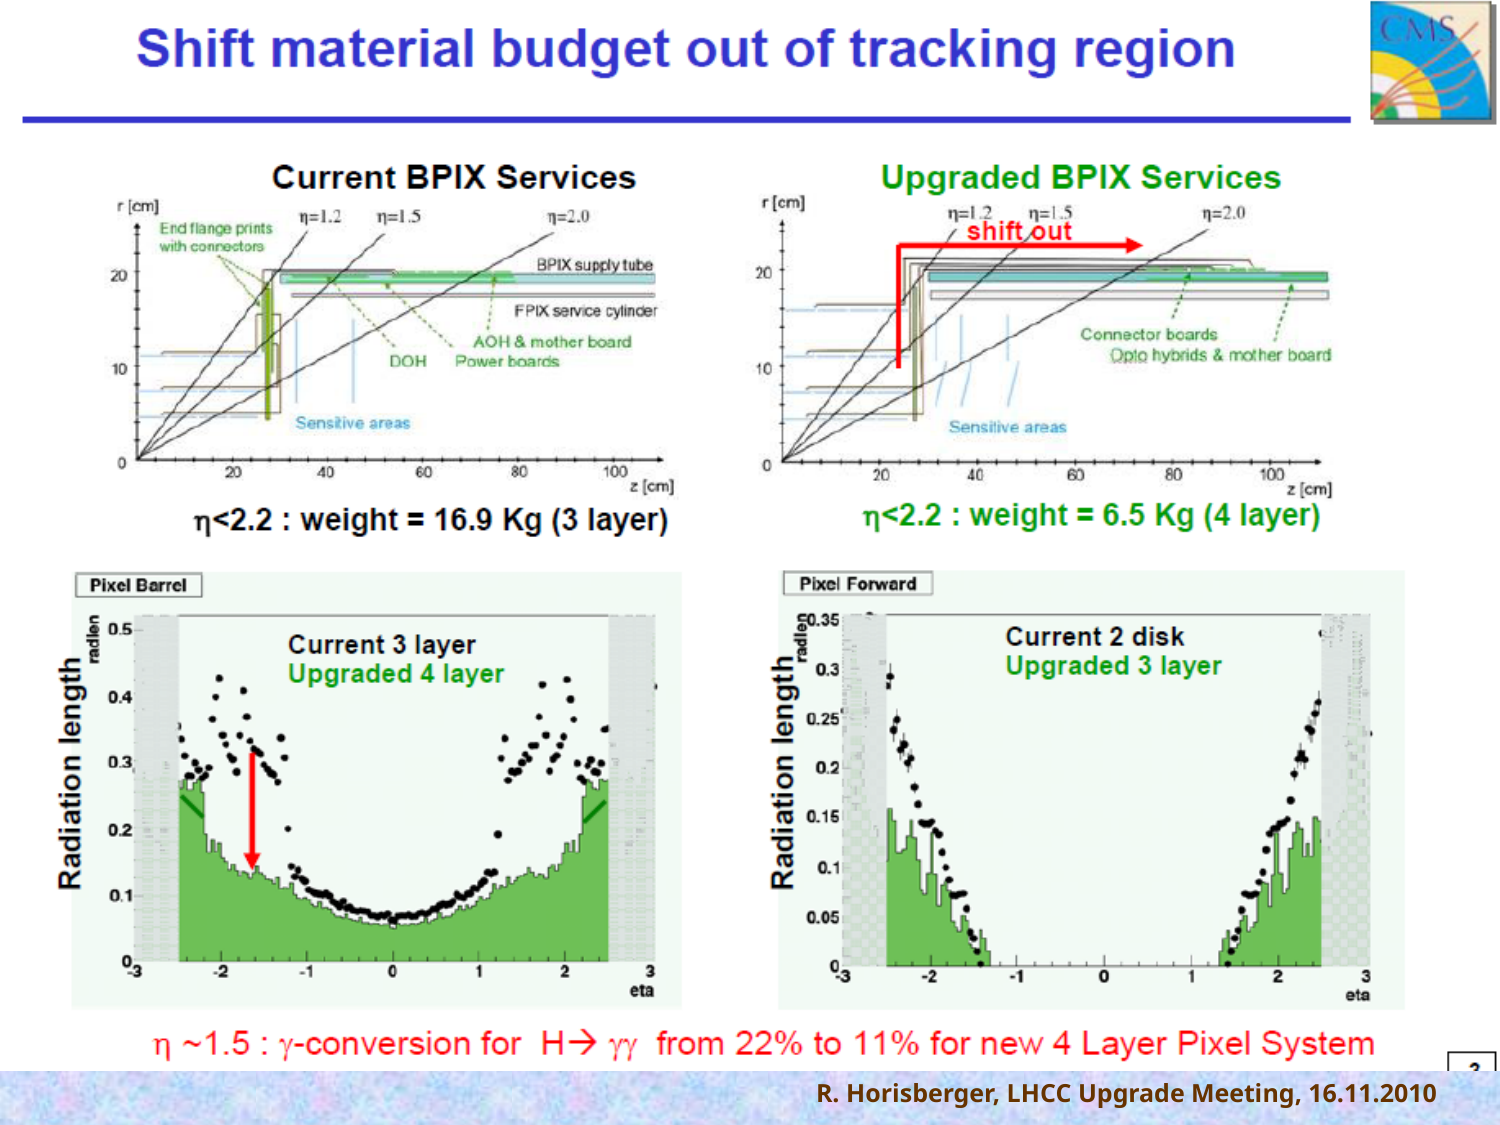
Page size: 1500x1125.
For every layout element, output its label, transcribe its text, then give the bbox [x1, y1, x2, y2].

picture [0, 0, 1500, 1125]
text_box R. Horisberger, LHCC Upgrade Meeting, 16.11.2010 [801, 1078, 1453, 1116]
